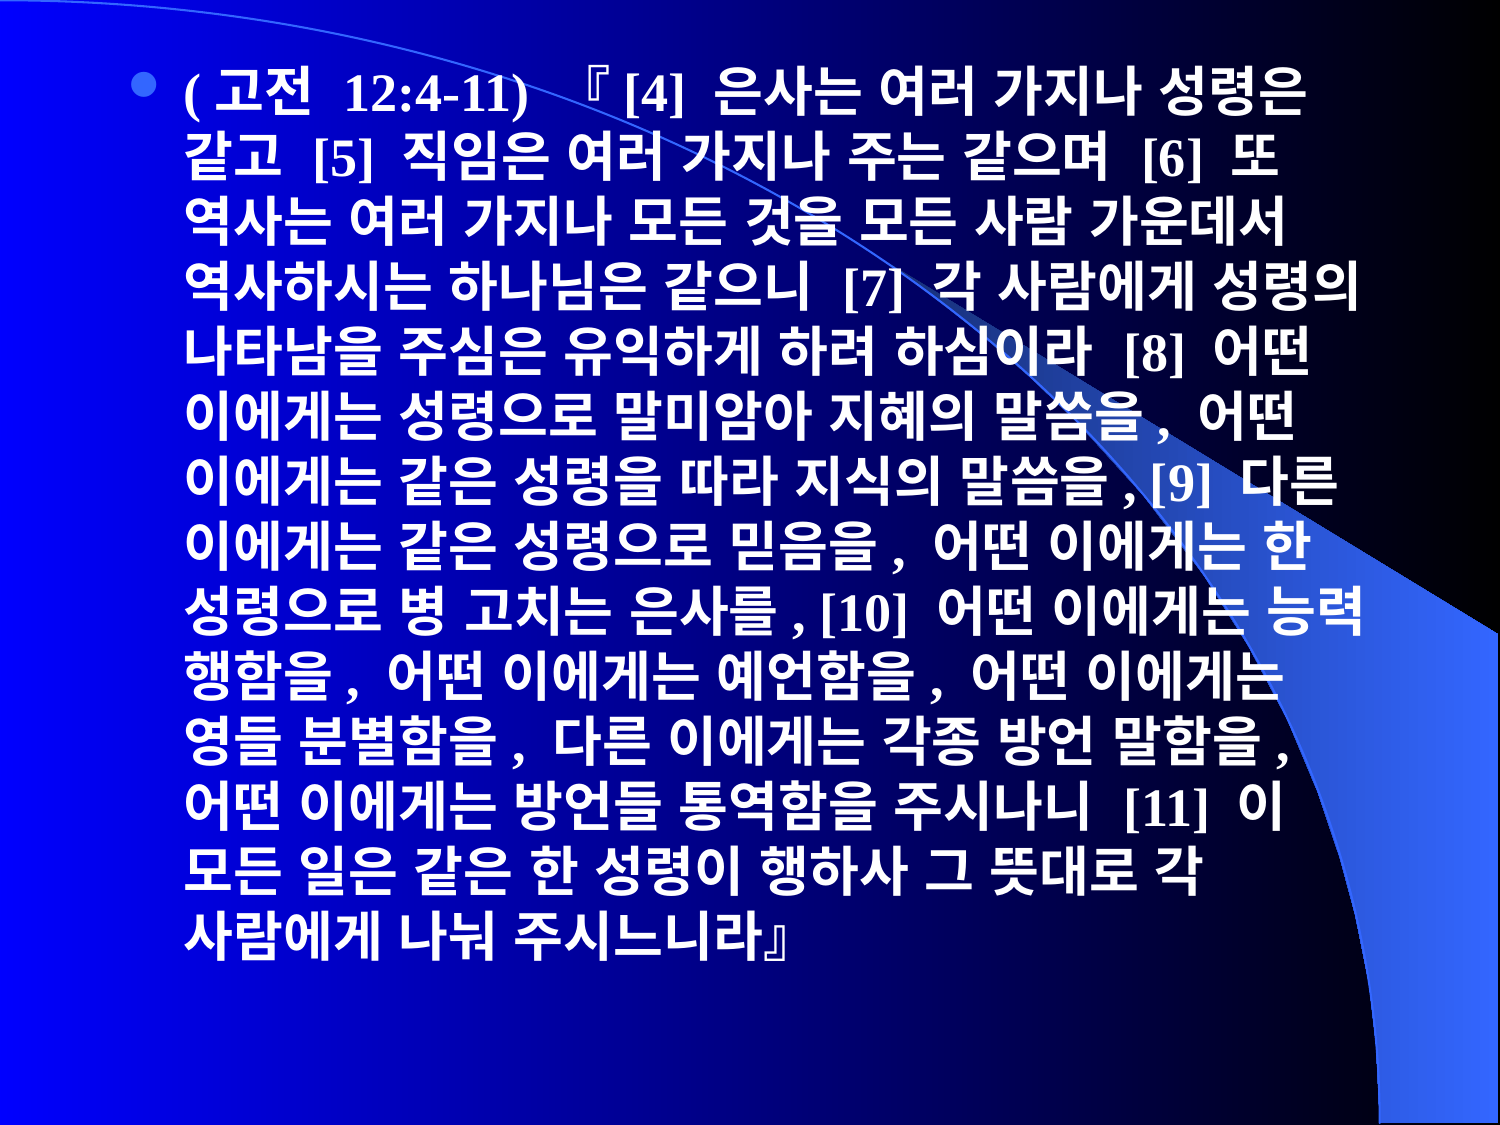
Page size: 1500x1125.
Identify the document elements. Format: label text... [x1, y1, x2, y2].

list (고전 12:4-11) 『[4] 은사는 여러 가지나 성령은 같고 [5] 직임은 여러 가지나 주는 같으며 [6] 또 역사는 여러 가지나 모든 것을 모든 사람 가운데서 역사하시는 하나님은 같으니 [7] 각 사람에게 성령의 나타남을 주심은 유익하게 하려 하심이라 [8] 어떤 이에게는 성령으로 말미암아 지혜의 말씀을, 어떤 이에게는 같은 성령을 따라 지식의 말씀을, [9] 다른 이에게는 같은 성령으로 믿음을, 어떤 이에게는 한 성령으로 병 고치는 은사를, [10] 어떤 이에게는 능력 행함을, 어떤 이에게는 예언함을, 어떤 이에게는 영들 분별함을, 다른 이에게는 각종 방언 말함을, 어떤 이에게는 방언들 통역함을 주시나니 [11] 이 모든 일은 같은 한 성령이 행하사 그 뜻대로 각 사람에게 나눠 주시느니라』 [112, 49, 1388, 1001]
